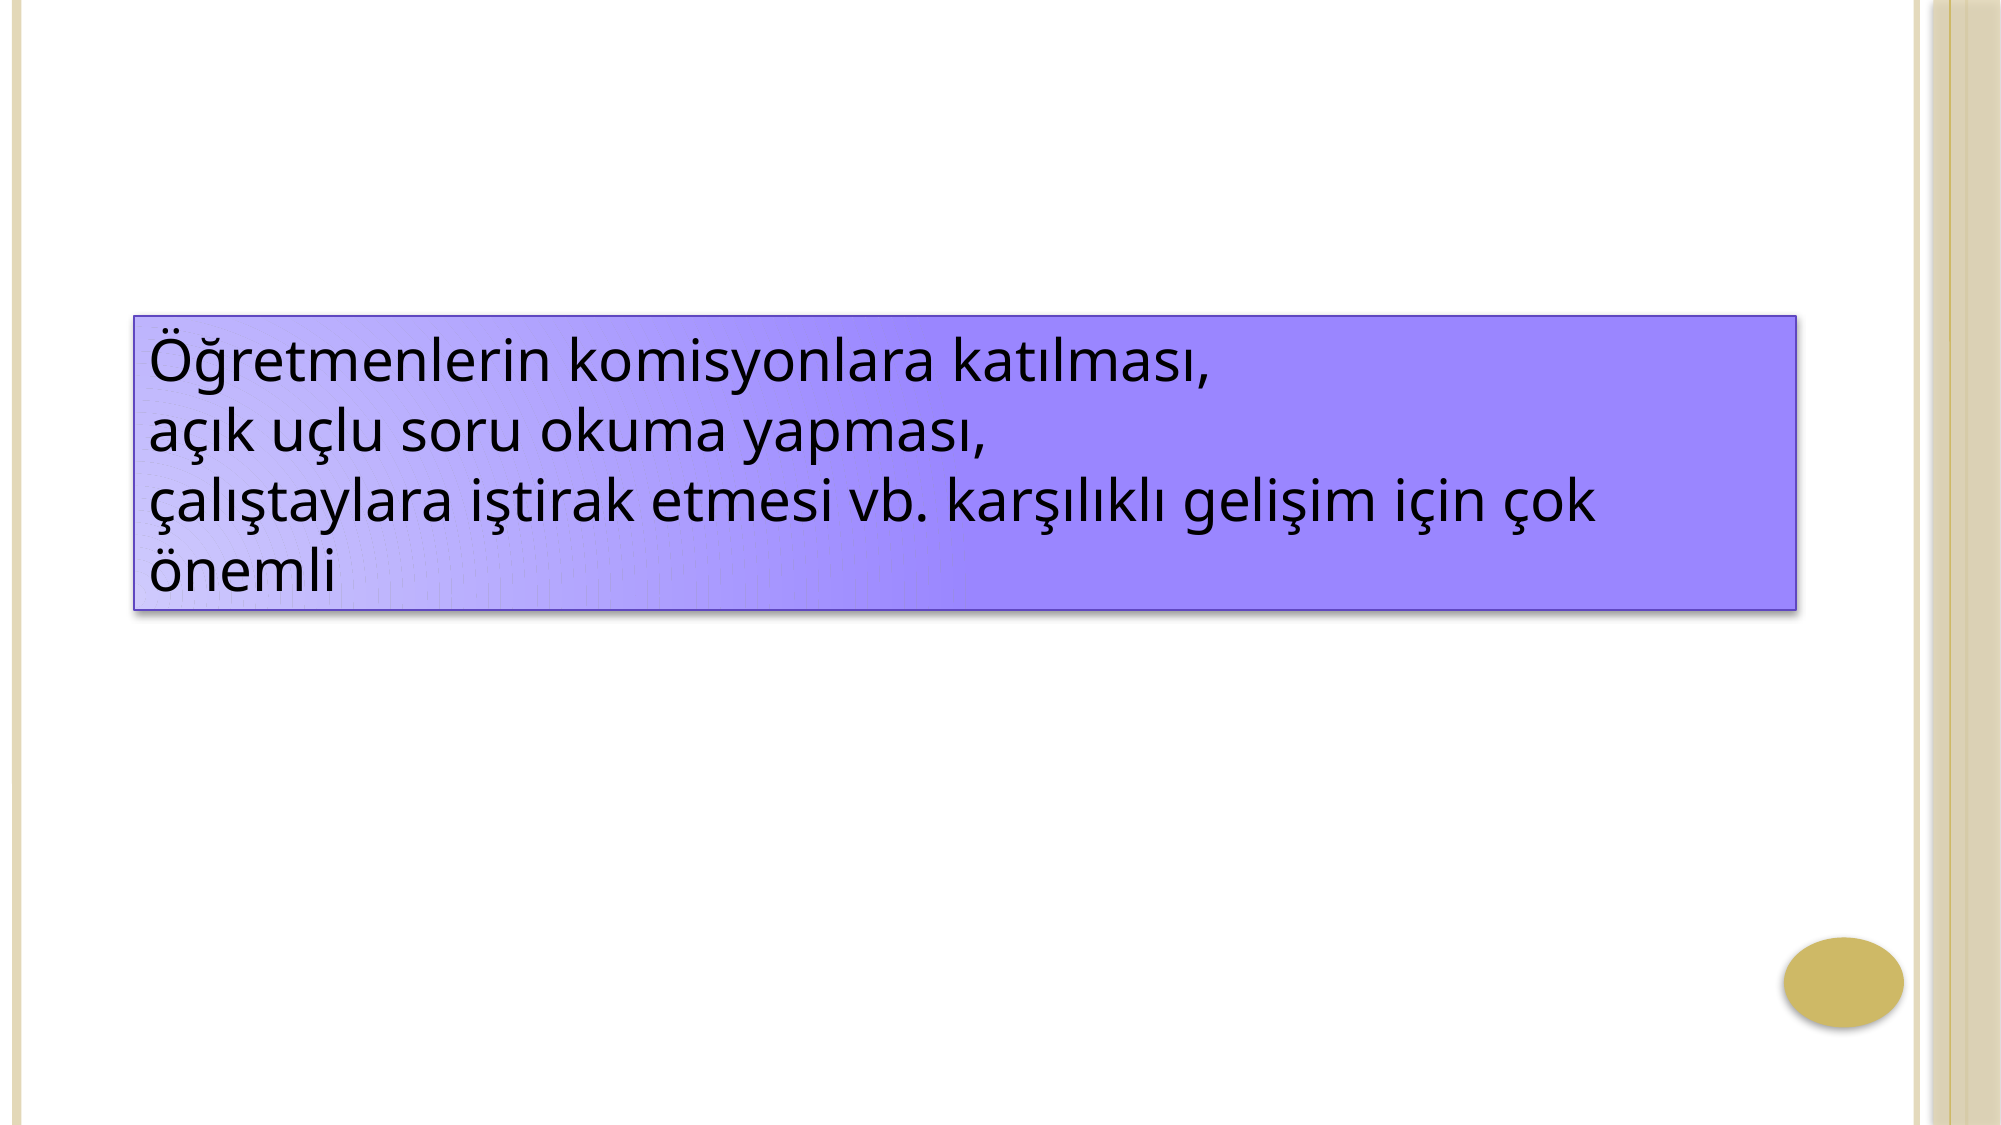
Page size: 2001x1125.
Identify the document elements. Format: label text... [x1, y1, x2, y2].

text_box Öğretmenlerin komisyonlara katılması, açık uçlu soru okuma yapması, çalıştaylara iştirak etmesi vb. karşılıklı gelişim için çok önemli [133, 315, 1797, 611]
